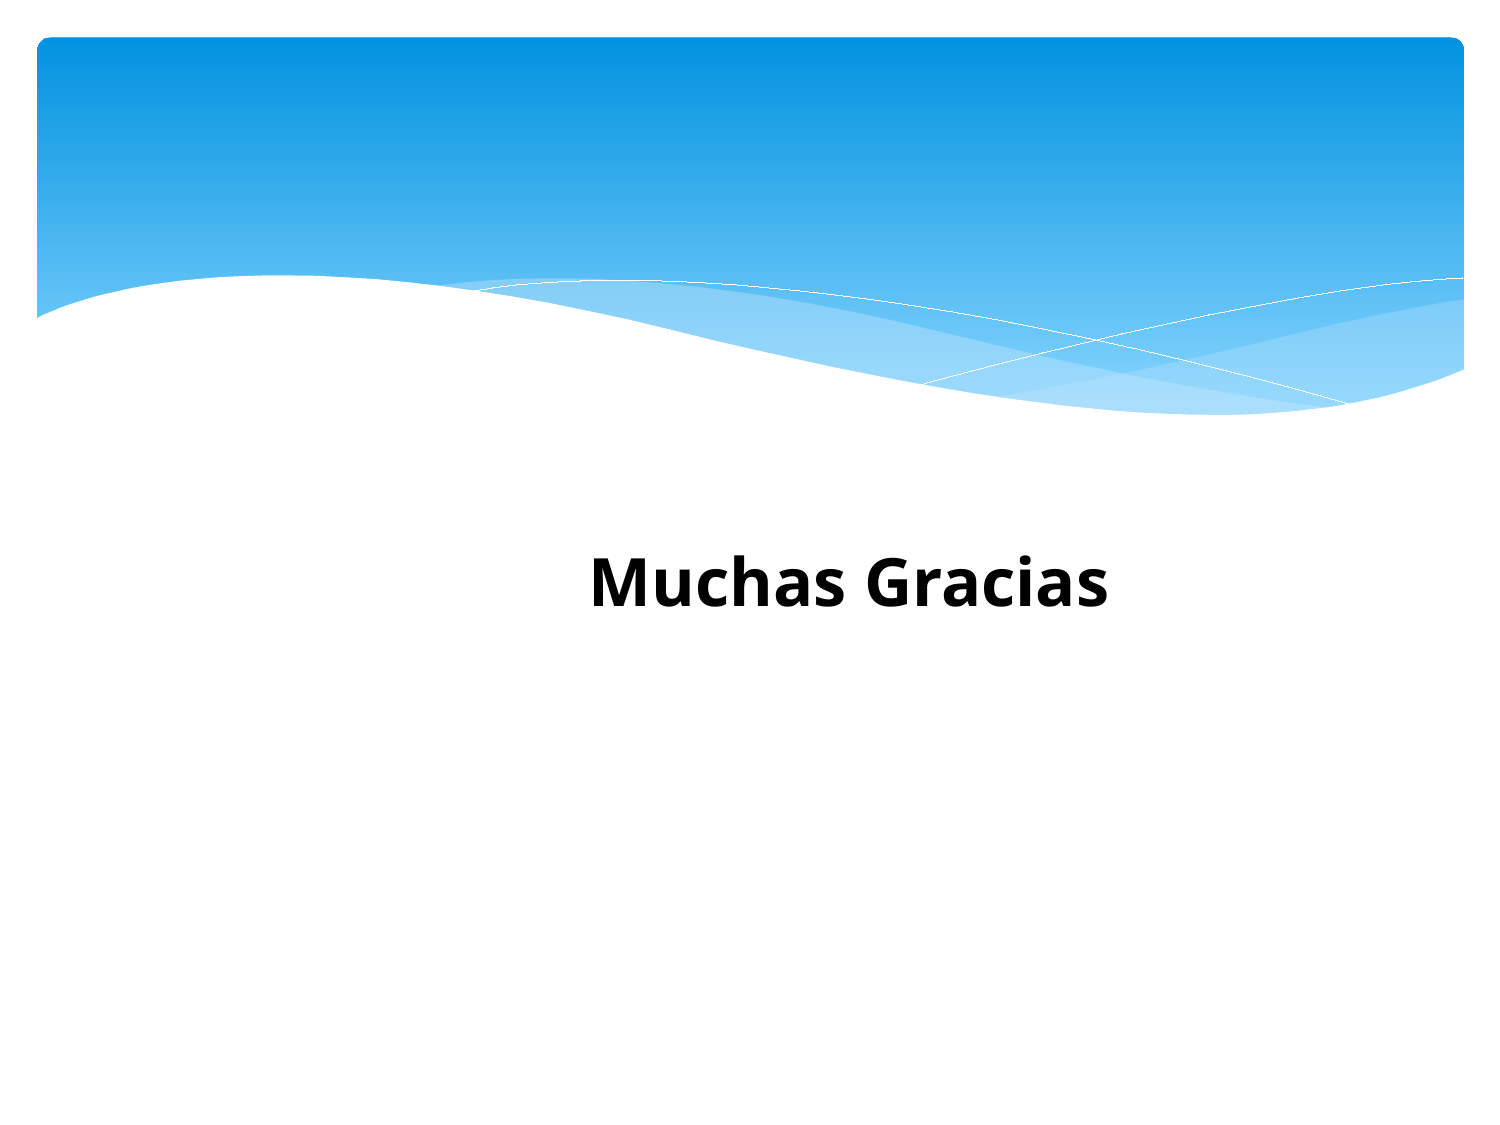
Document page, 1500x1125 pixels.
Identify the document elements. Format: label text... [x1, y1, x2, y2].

text_box Muchas Gracias [573, 532, 1125, 627]
